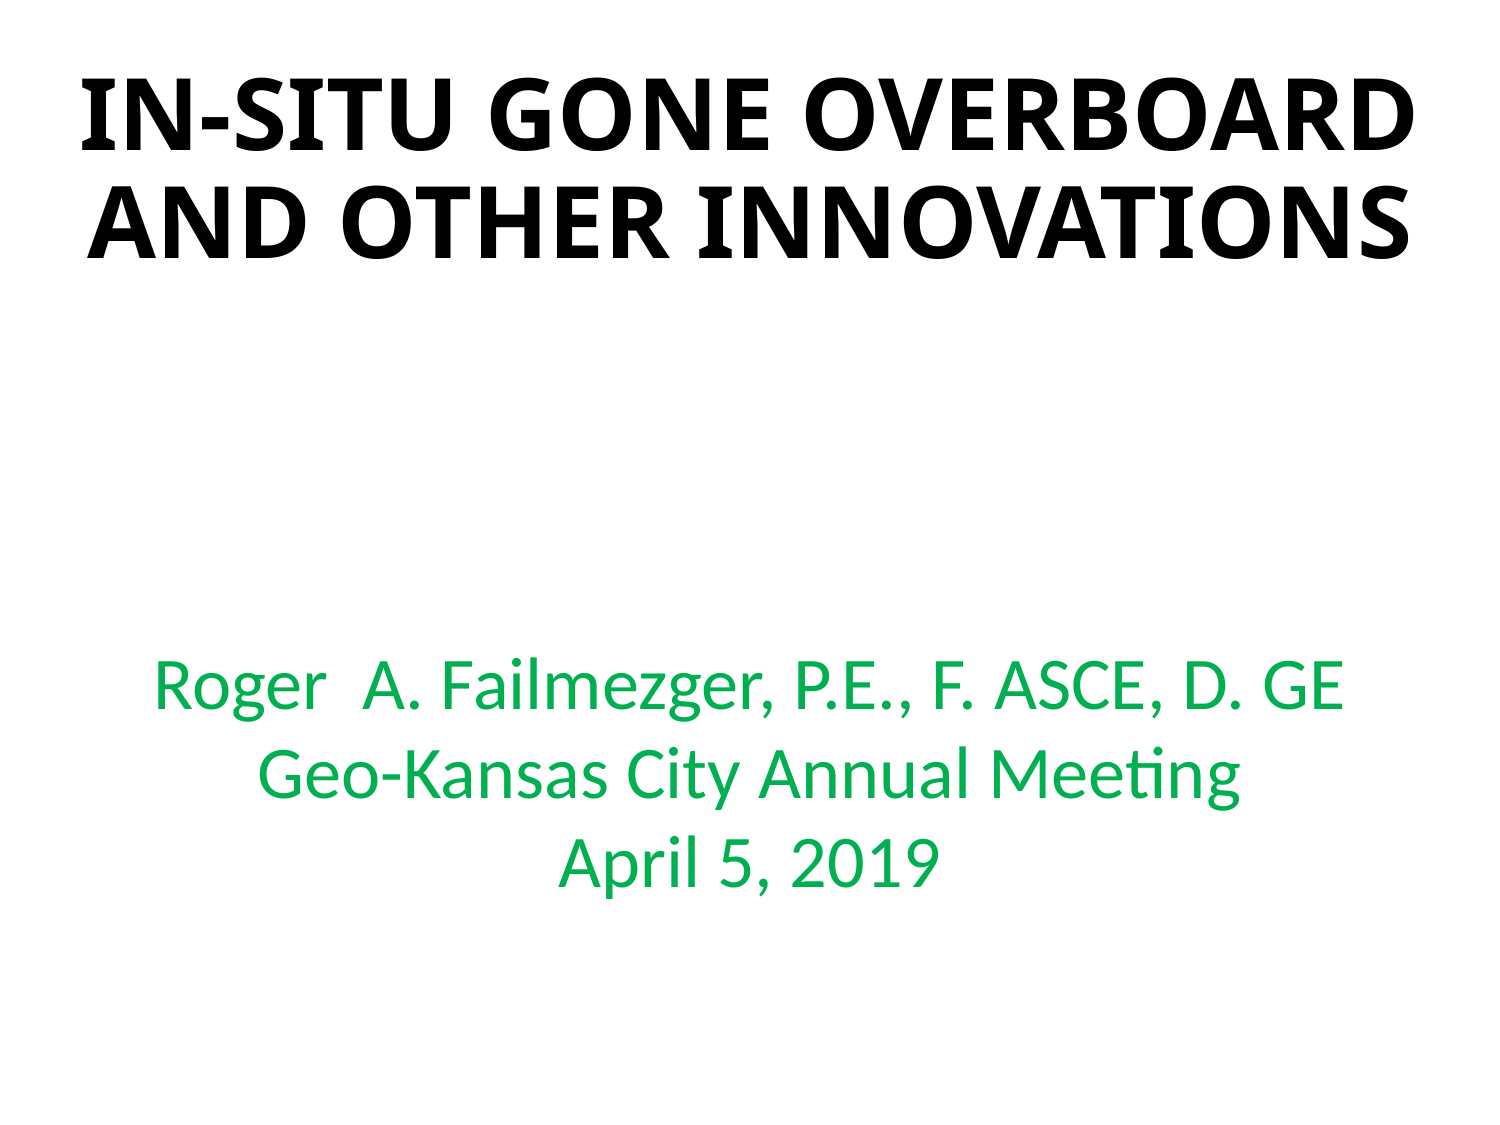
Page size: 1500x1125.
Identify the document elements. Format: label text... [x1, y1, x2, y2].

subtitle Roger A. Failmezger, P.E., F. ASCE, D. GE Geo-Kansas City Annual Meeting April 5, 2019 [12, 637, 1488, 913]
title IN-SITU GONE OVERBOARD AND OTHER INNOVATIONS [12, 50, 1488, 288]
